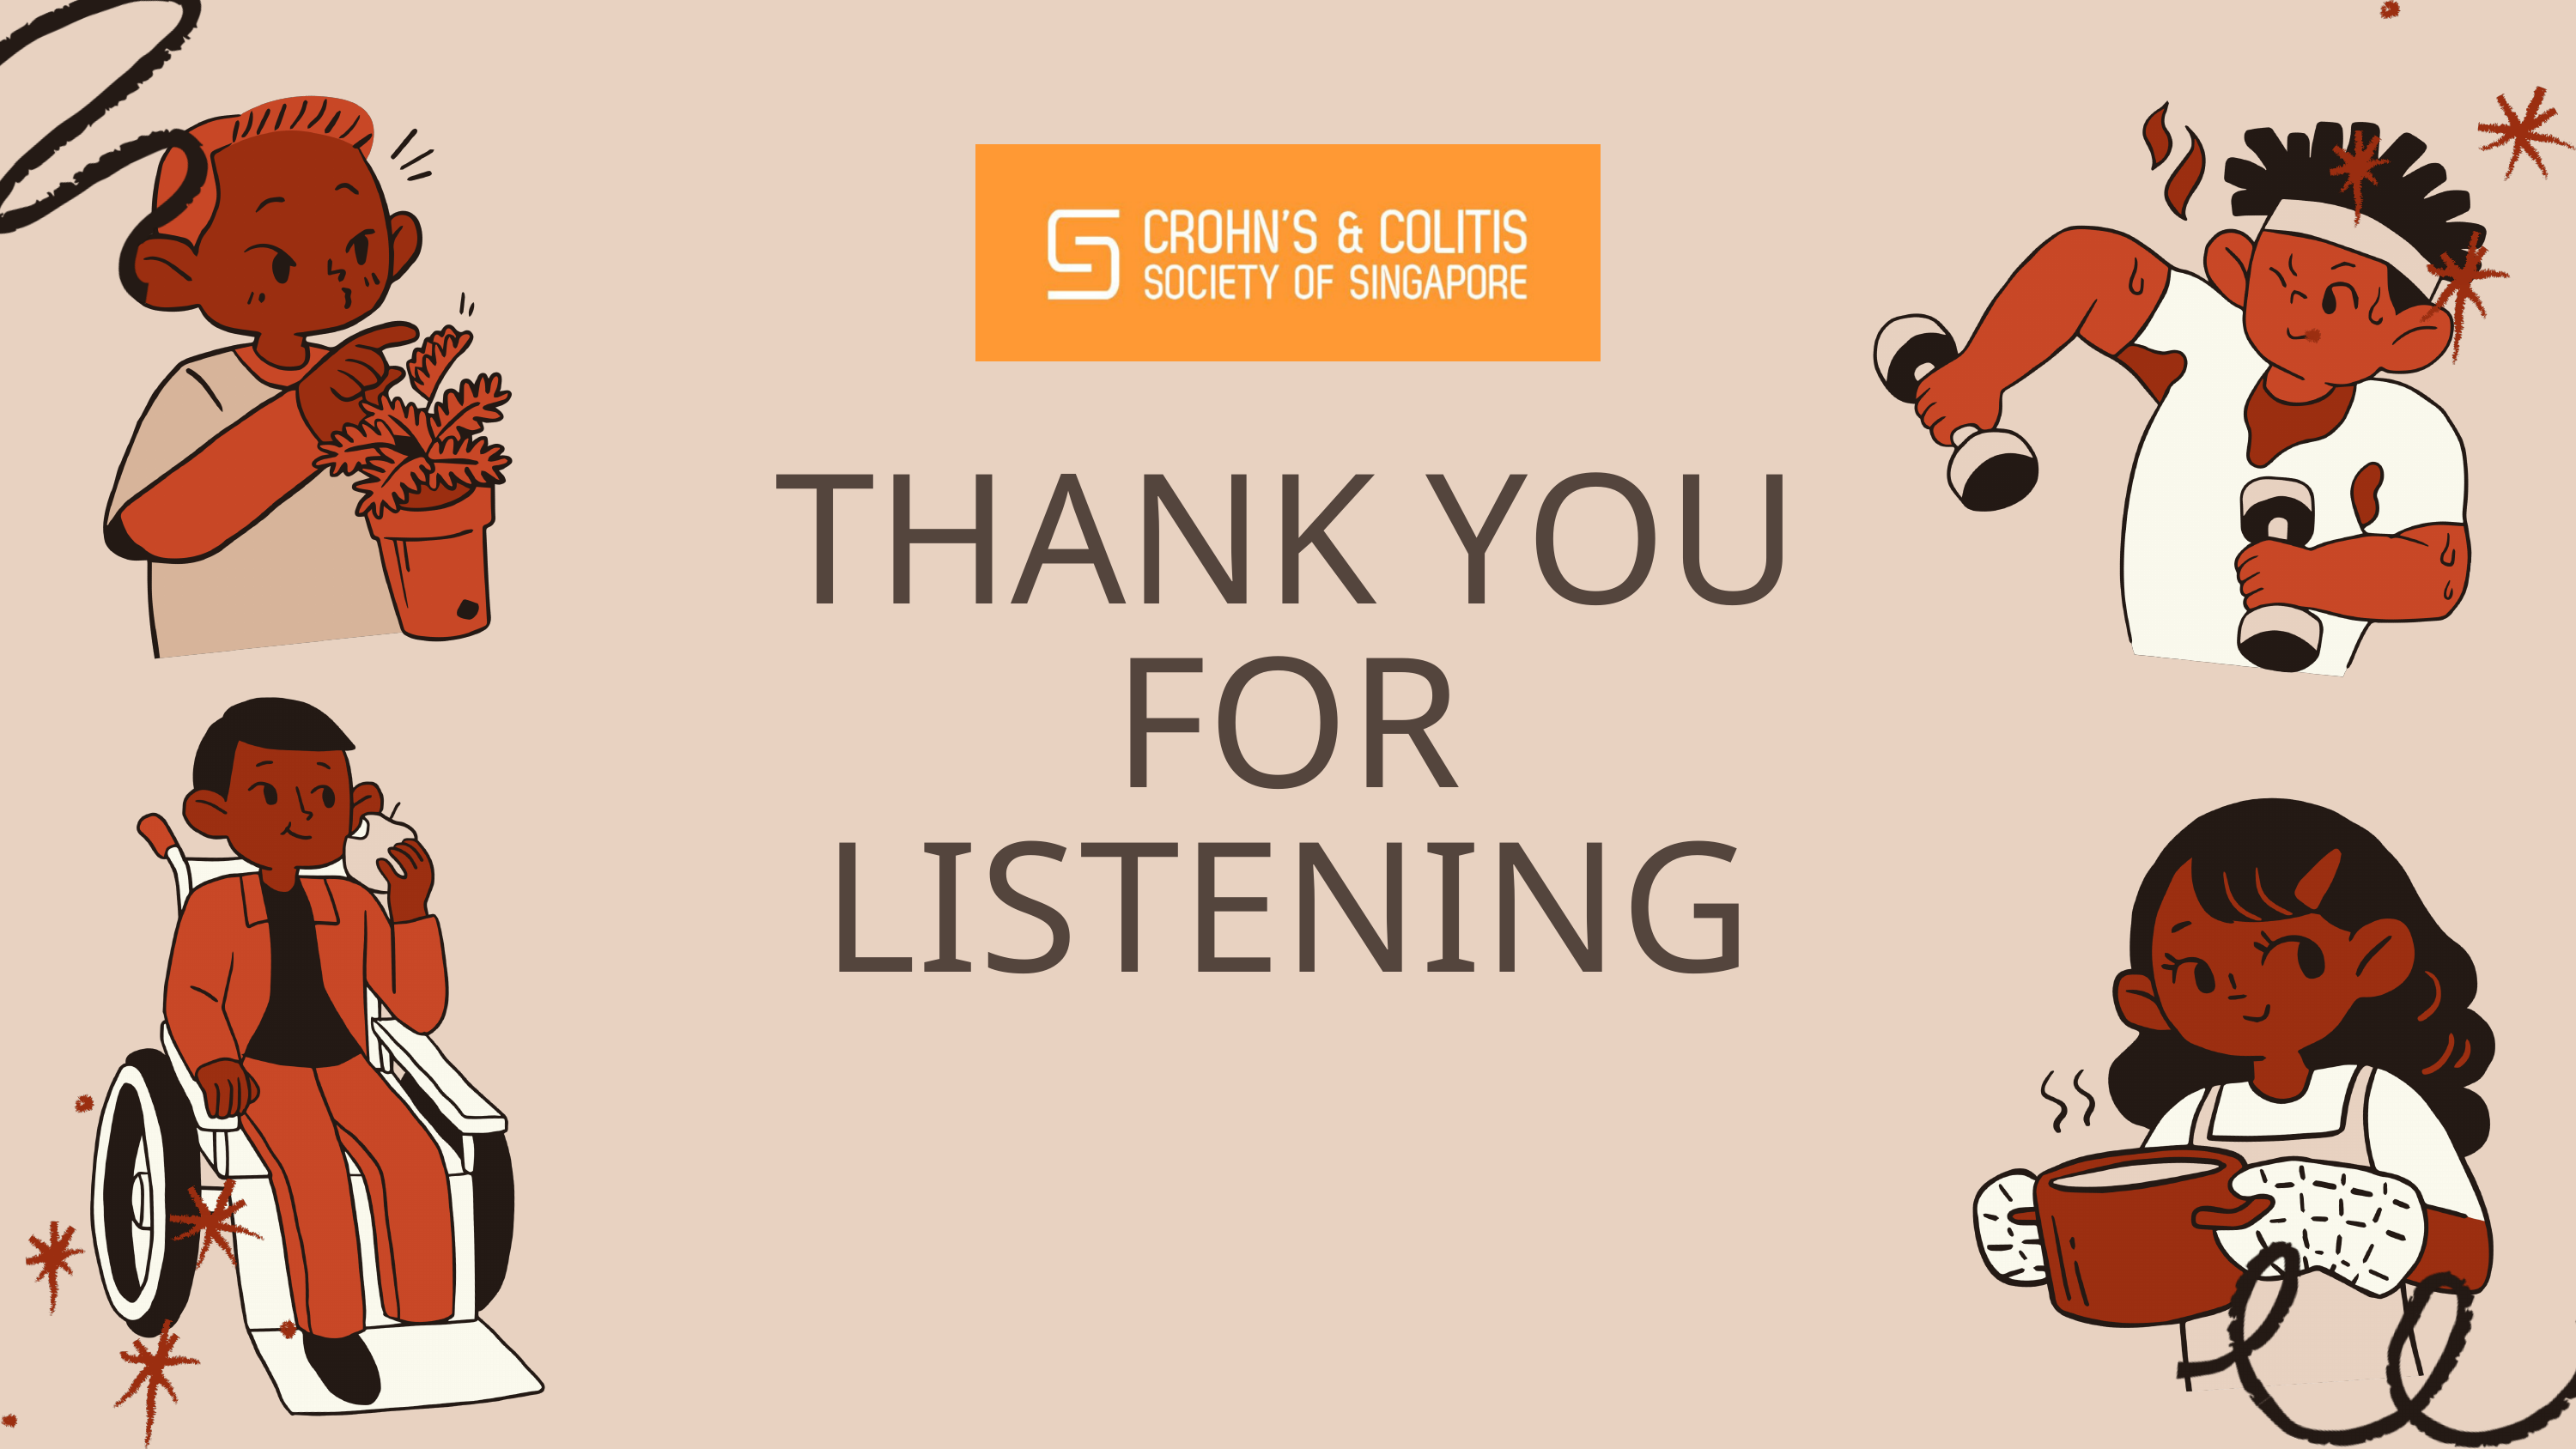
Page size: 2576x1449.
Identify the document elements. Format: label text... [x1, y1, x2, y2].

picture [975, 144, 1601, 361]
picture [0, 691, 576, 1449]
picture [1946, 785, 2576, 1449]
text_box THANK YOU FOR LISTENING [719, 455, 1857, 1009]
picture [0, 0, 538, 676]
picture [1857, 0, 2576, 690]
